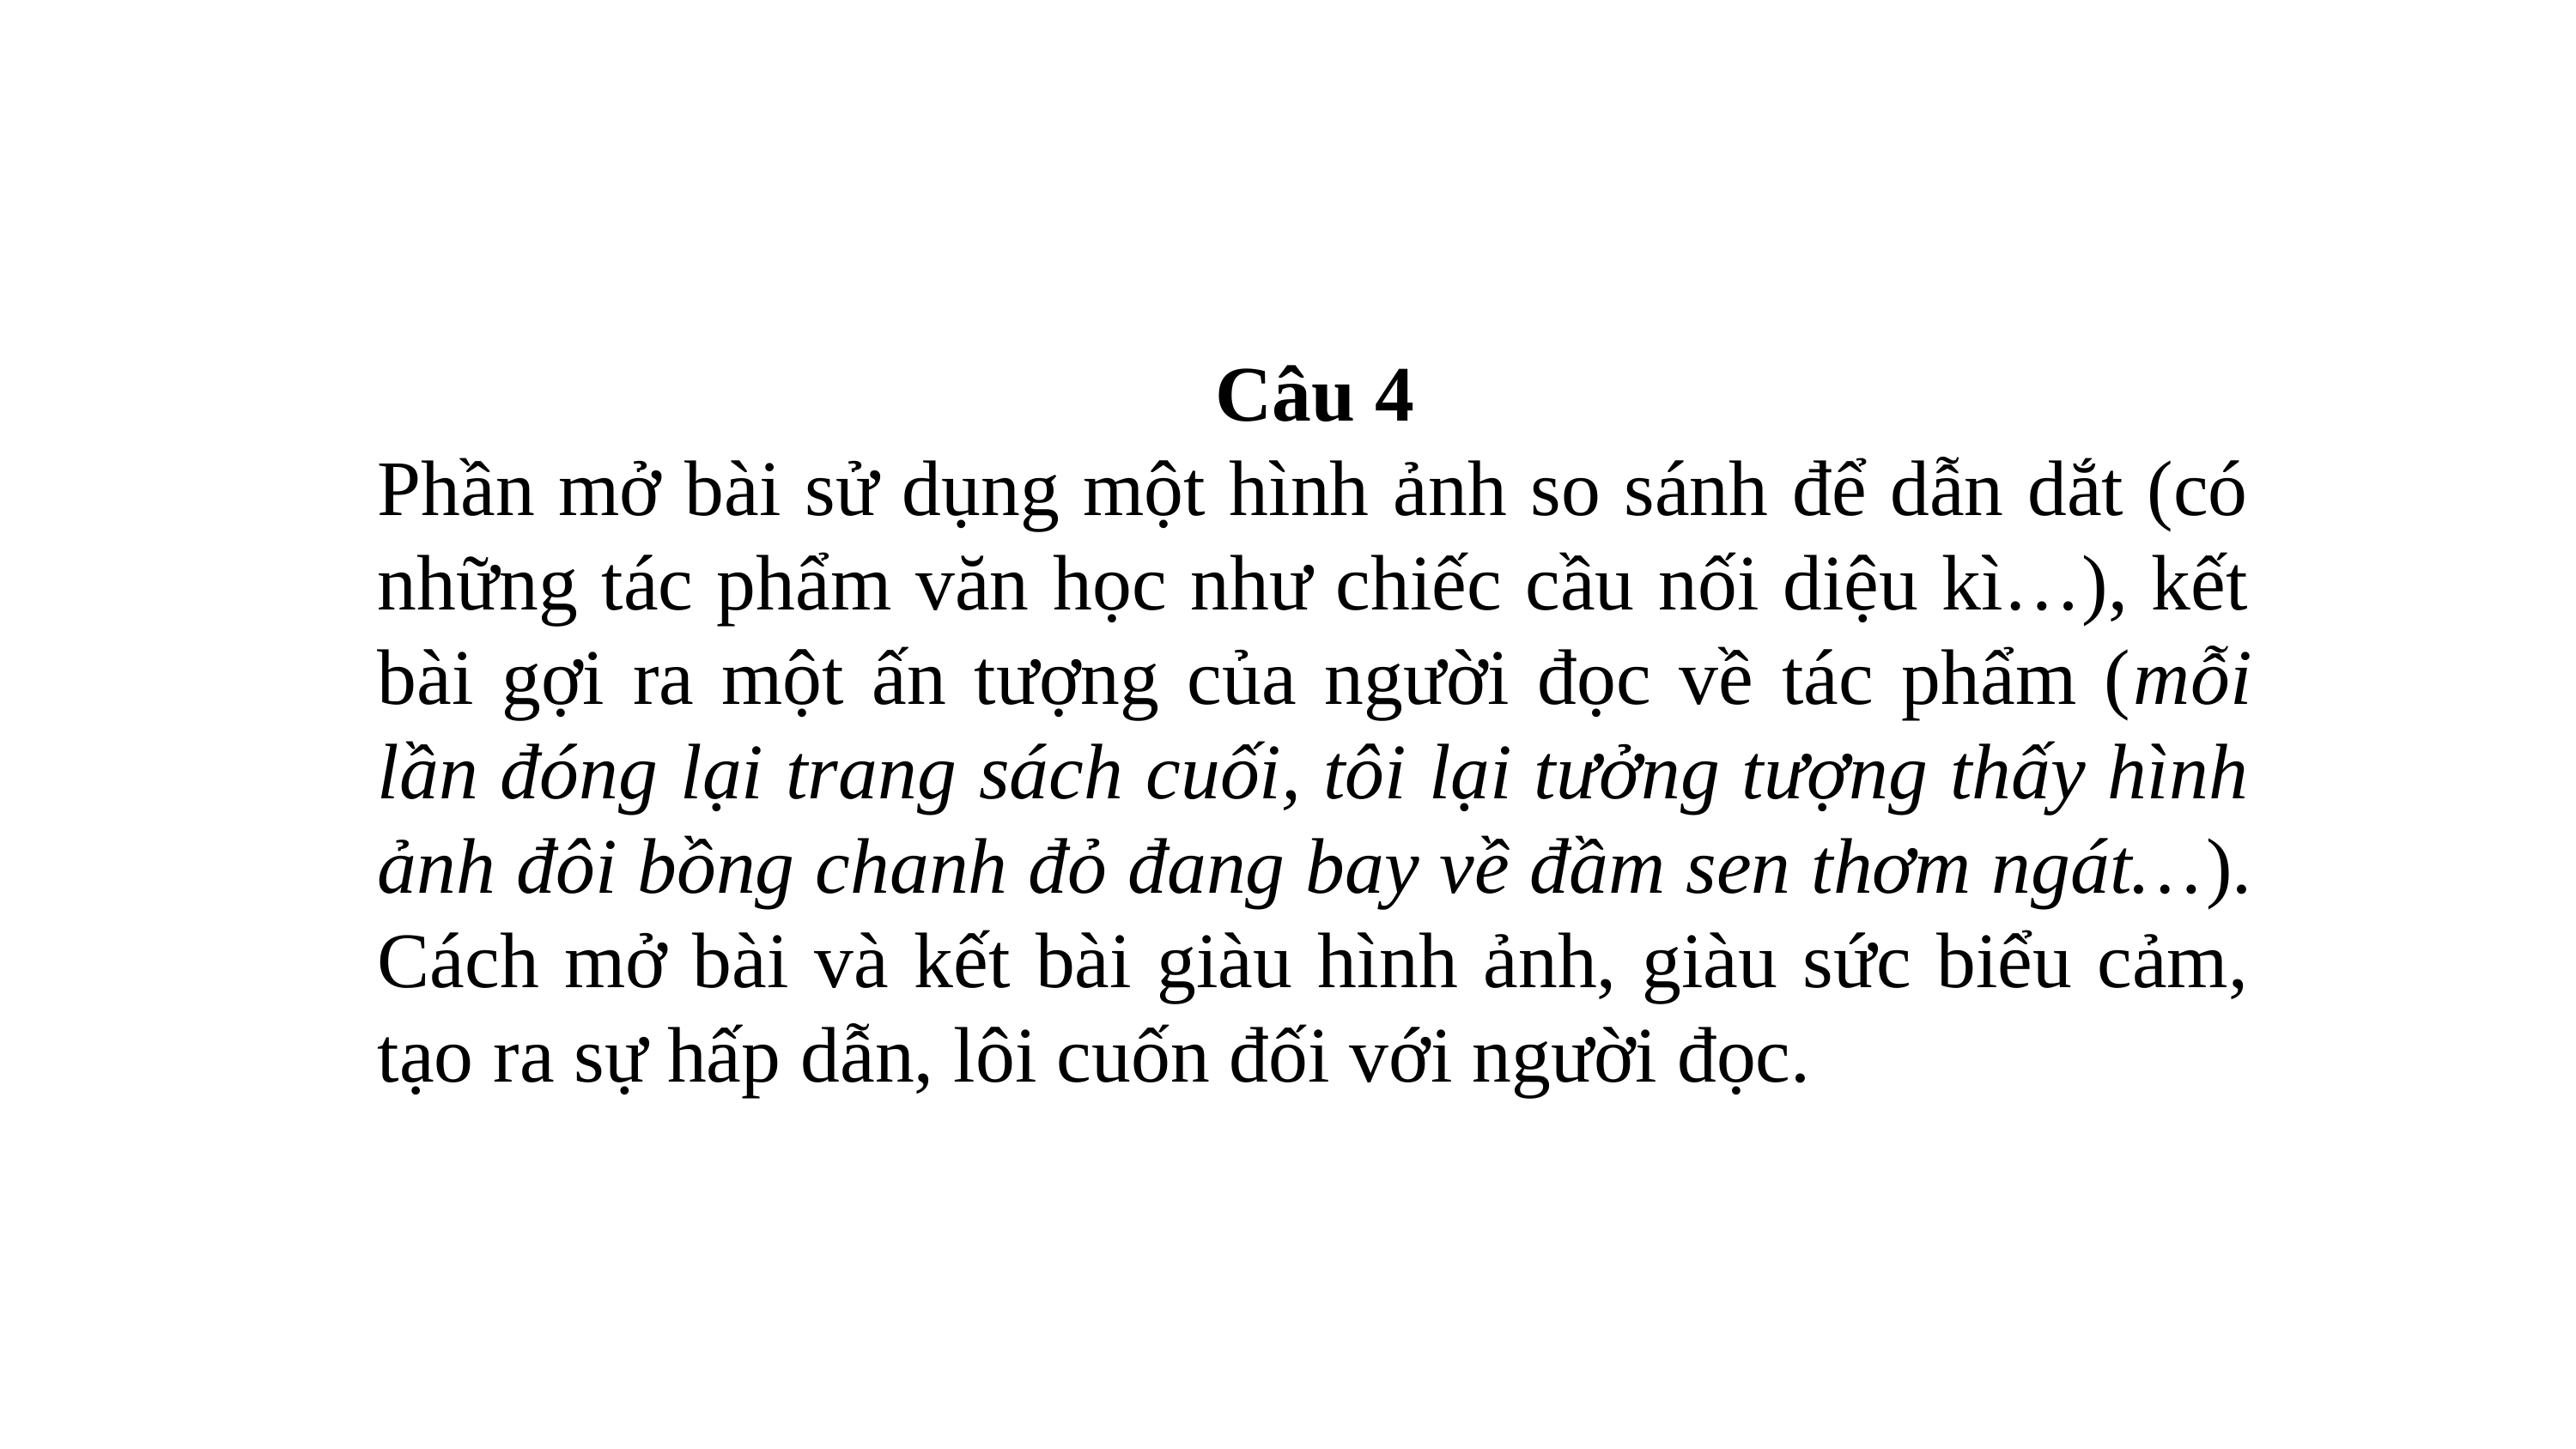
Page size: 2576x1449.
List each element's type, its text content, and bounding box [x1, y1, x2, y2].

text_box Câu 4 Phần mở bài sử dụng một hình ảnh so sánh để dẫn dắt (có những tác phẩm văn học như chiếc cầu nối diệu kì…), kết bài gợi ra một ấn tượng của người đọc về tác phẩm (mỗi lần đóng lại trang sách cuối, tôi lại tưởng tượng thấy hình ảnh đôi bồng chanh đỏ đang bay về đầm sen thơm ngát…). Cách mở bài và kết bài giàu hình ảnh, giàu sức biểu cảm, tạo ra sự hấp dẫn, lôi cuốn đối với người đọc. [365, 336, 2265, 1105]
